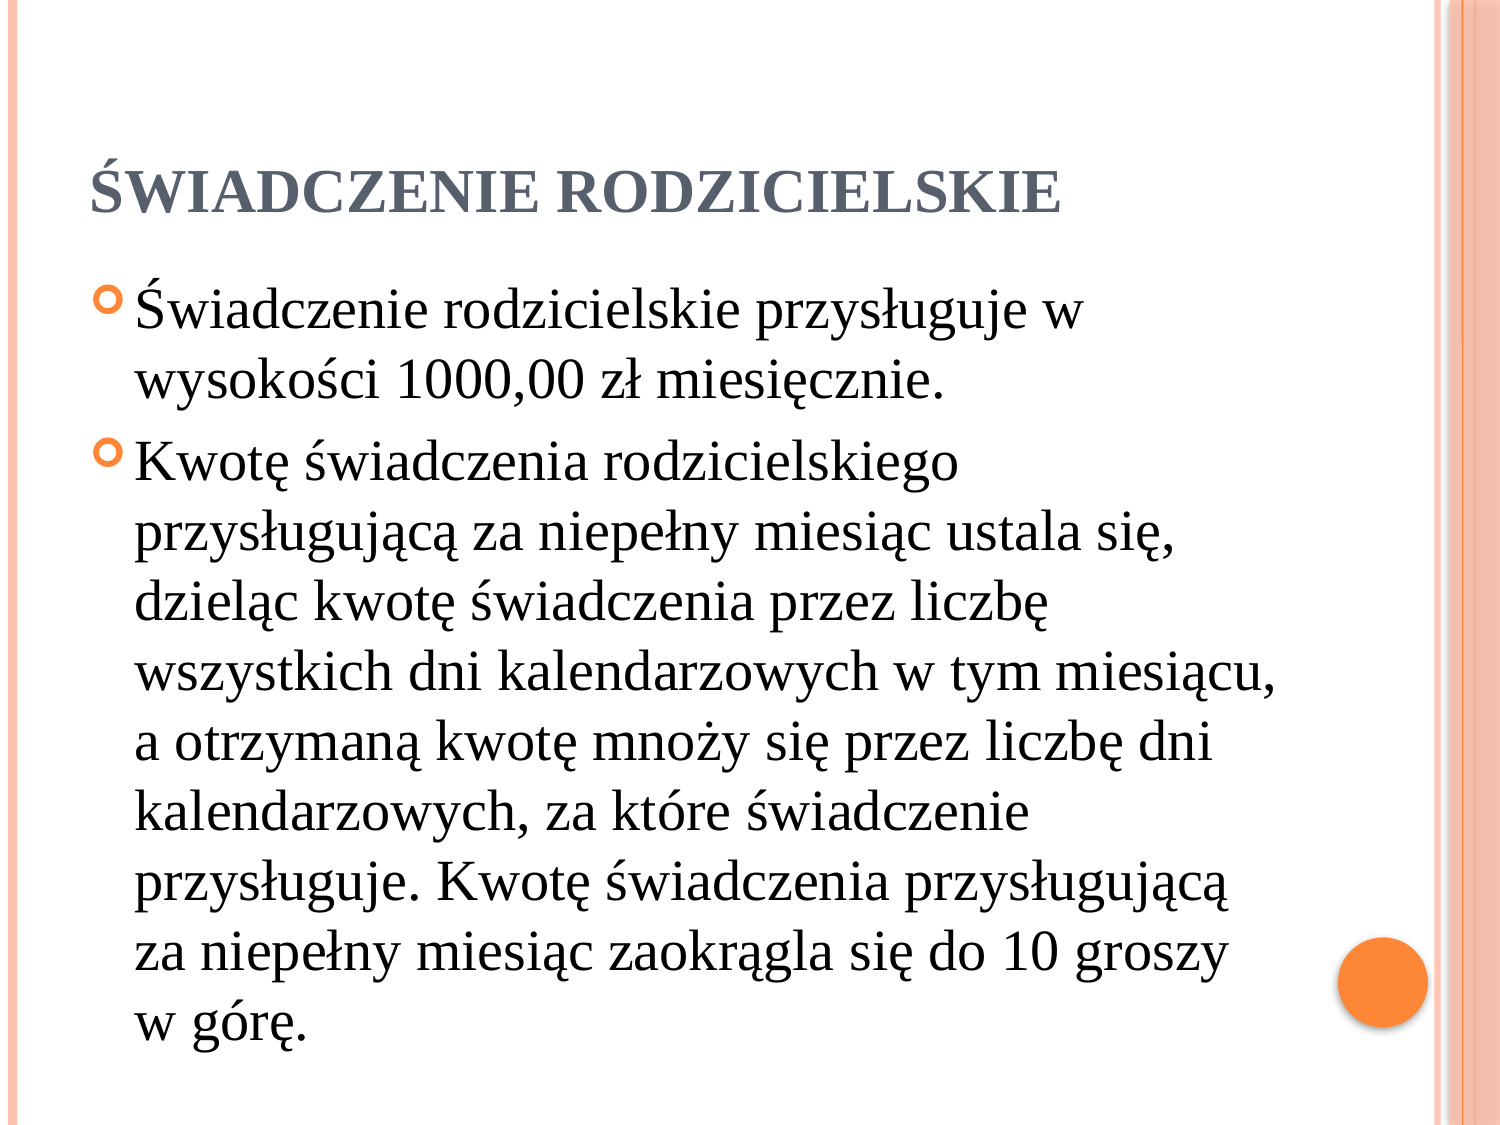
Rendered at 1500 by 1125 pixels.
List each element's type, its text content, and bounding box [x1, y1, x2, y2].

list Świadczenie rodzicielskie przysługuje w wysokości 1000,00 zł miesięcznie. Kwotę świadczenia rodzicielskiego przysługującą za niepełny miesiąc ustala się, dzieląc kwotę świadczenia przez liczbę wszystkich dni kalendarzowych w tym miesiącu, a otrzymaną kwotę mnoży się przez liczbę dni kalendarzowych, za które świadczenie przysługuje. Kwotę świadczenia przysługującą za niepełny miesiąc zaokrągla się do 10 groszy w górę. [75, 262, 1300, 1062]
title Świadczenie rodzicielskie [75, 45, 1300, 233]
